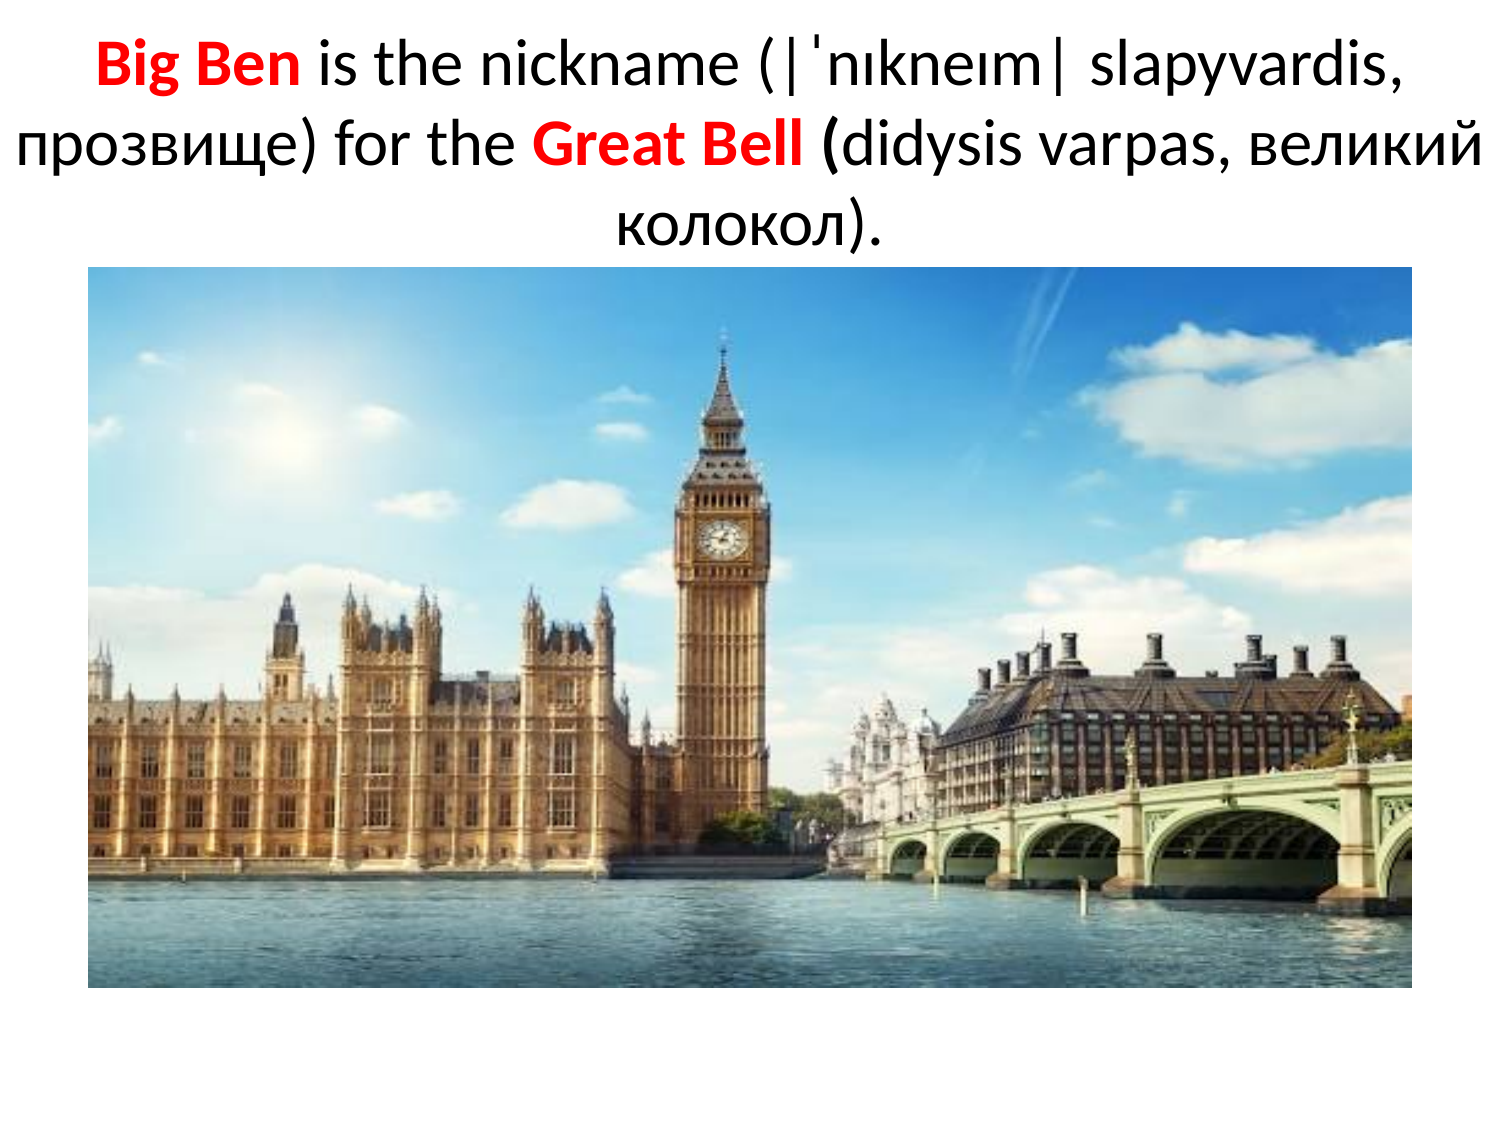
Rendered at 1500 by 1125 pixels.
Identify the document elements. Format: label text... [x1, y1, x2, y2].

picture [88, 266, 1412, 988]
title Big Ben is the nickname (|ˈnɪkneɪm| slapyvardis, прозвище) for the Great Bell (didysis varpas, великий колокол). [0, 45, 1500, 233]
